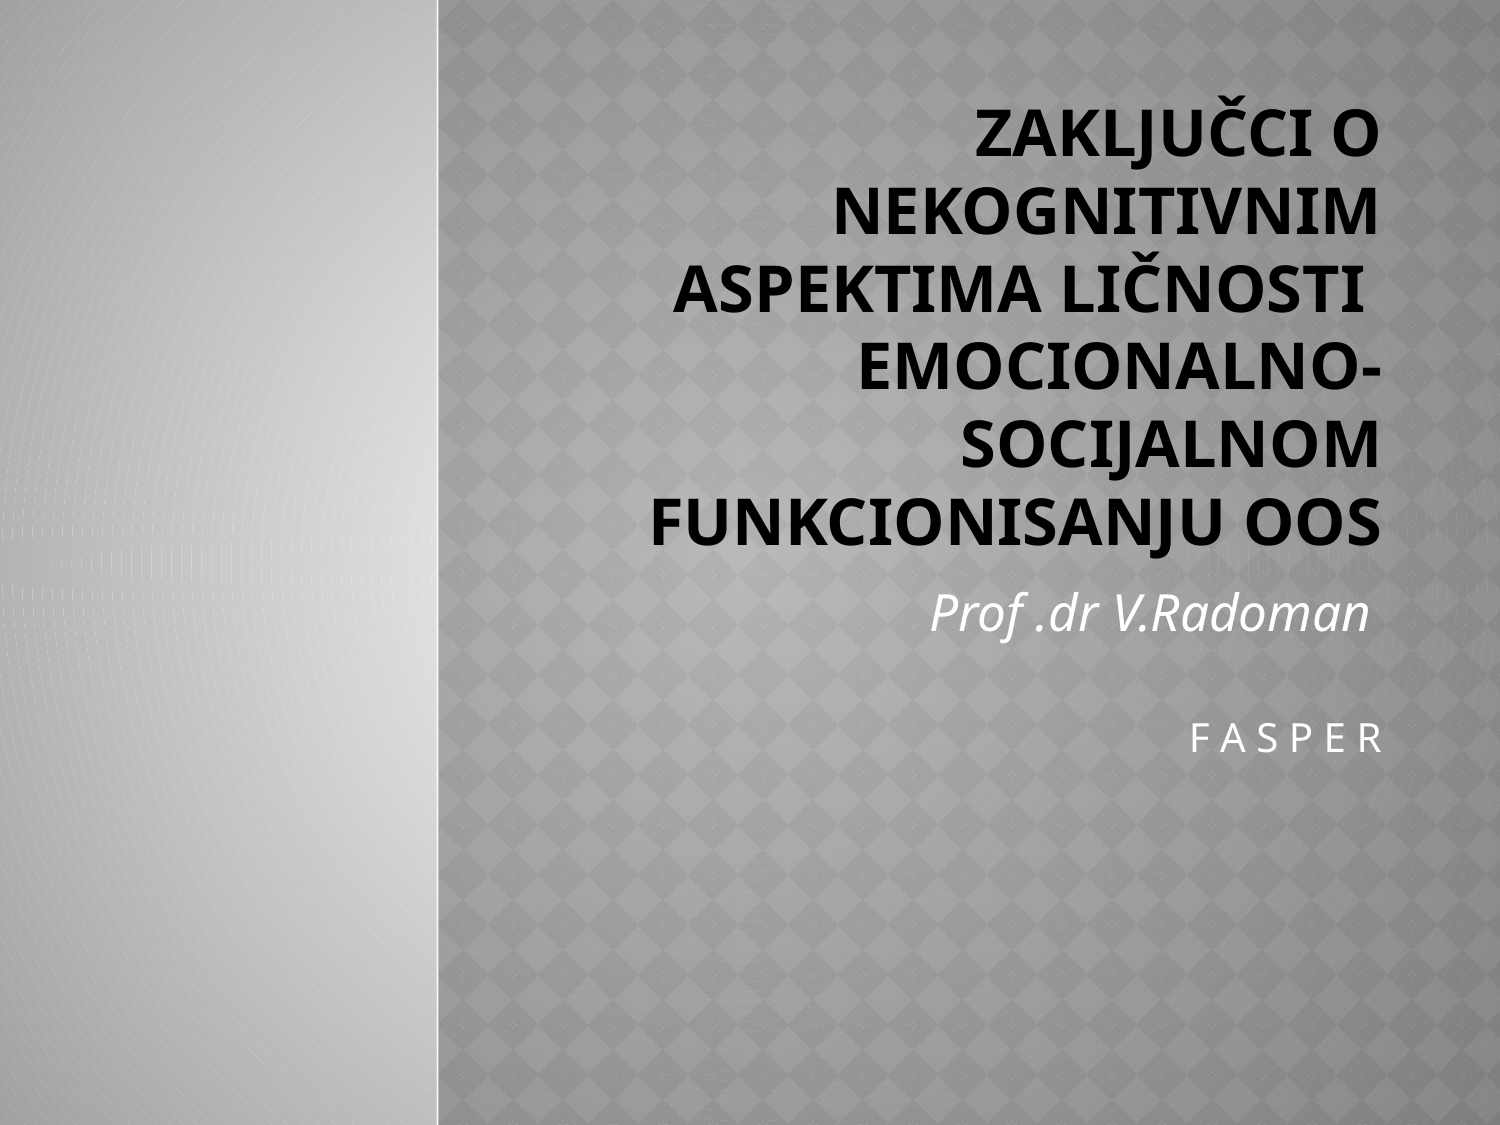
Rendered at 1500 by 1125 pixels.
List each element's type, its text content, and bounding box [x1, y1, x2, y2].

title Zaključci o nekognitivnim aspektima ličnosti emocionalno- socijalnom funkcionisanju OOS [552, 87, 1390, 558]
subtitle Prof .dr V.Radoman F A S P E R [550, 580, 1390, 762]
